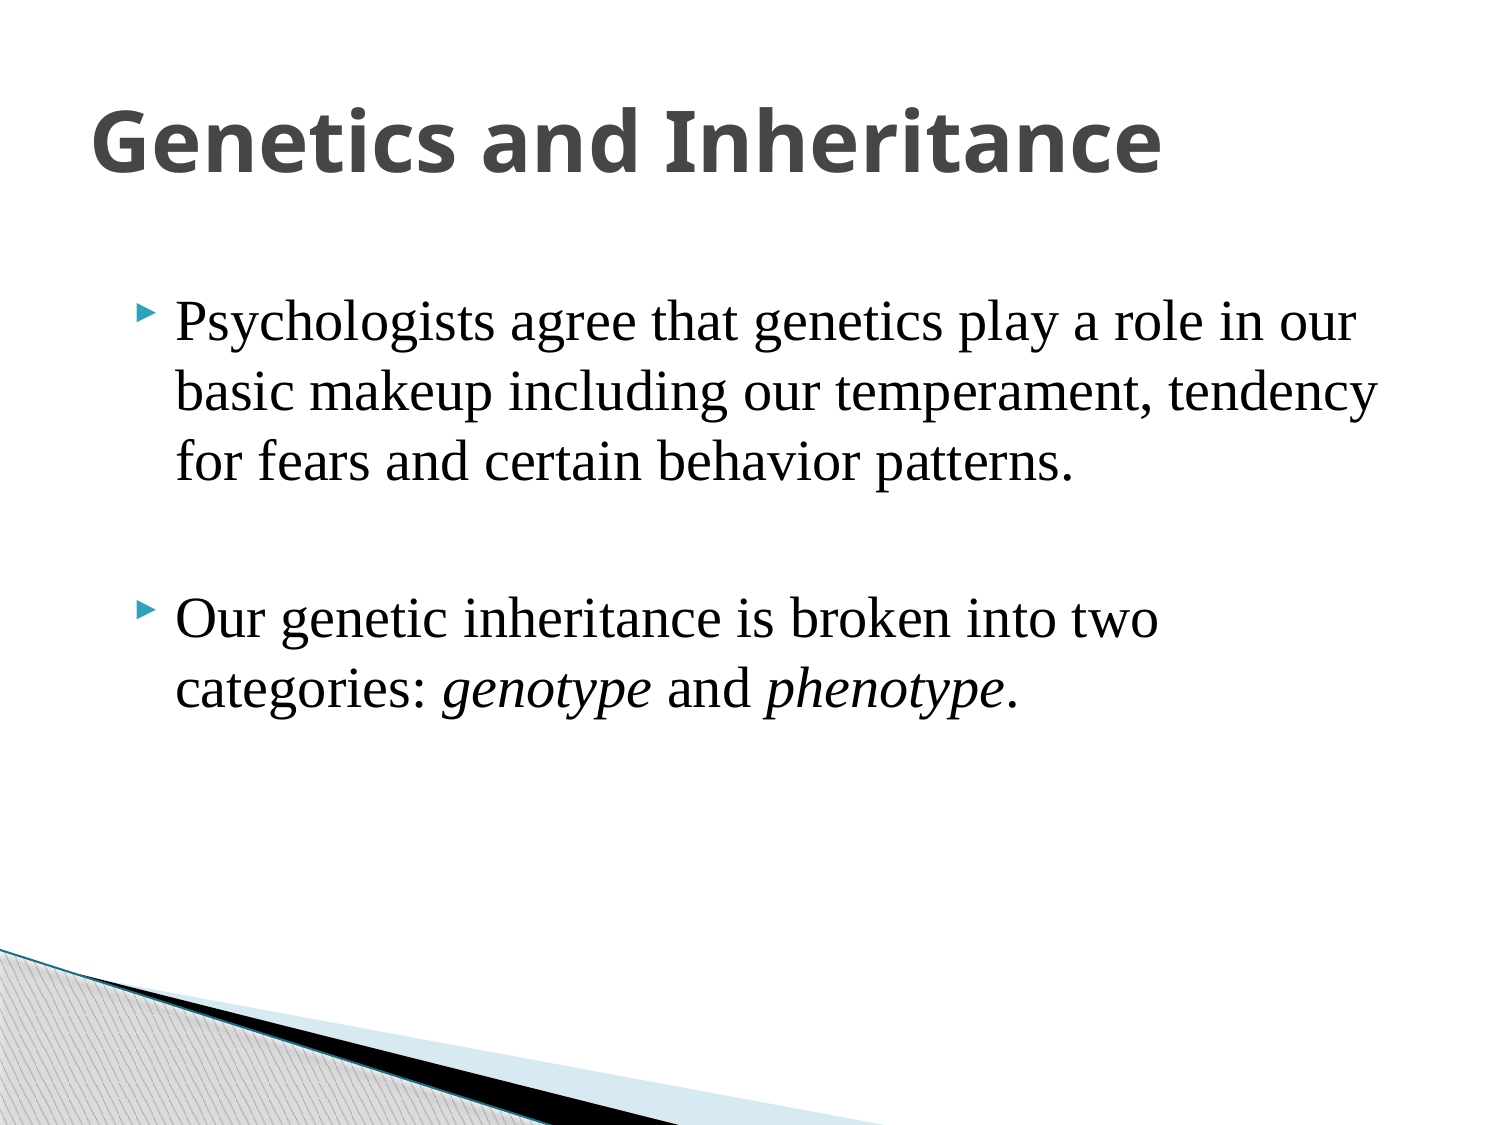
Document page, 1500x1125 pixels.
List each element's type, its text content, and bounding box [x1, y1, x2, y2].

list Psychologists agree that genetics play a role in our basic makeup including our temperament, tendency for fears and certain behavior patterns. Our genetic inheritance is broken into two categories: genotype and phenotype. [100, 275, 1438, 1013]
title Genetics and Inheritance [75, 45, 1425, 233]
